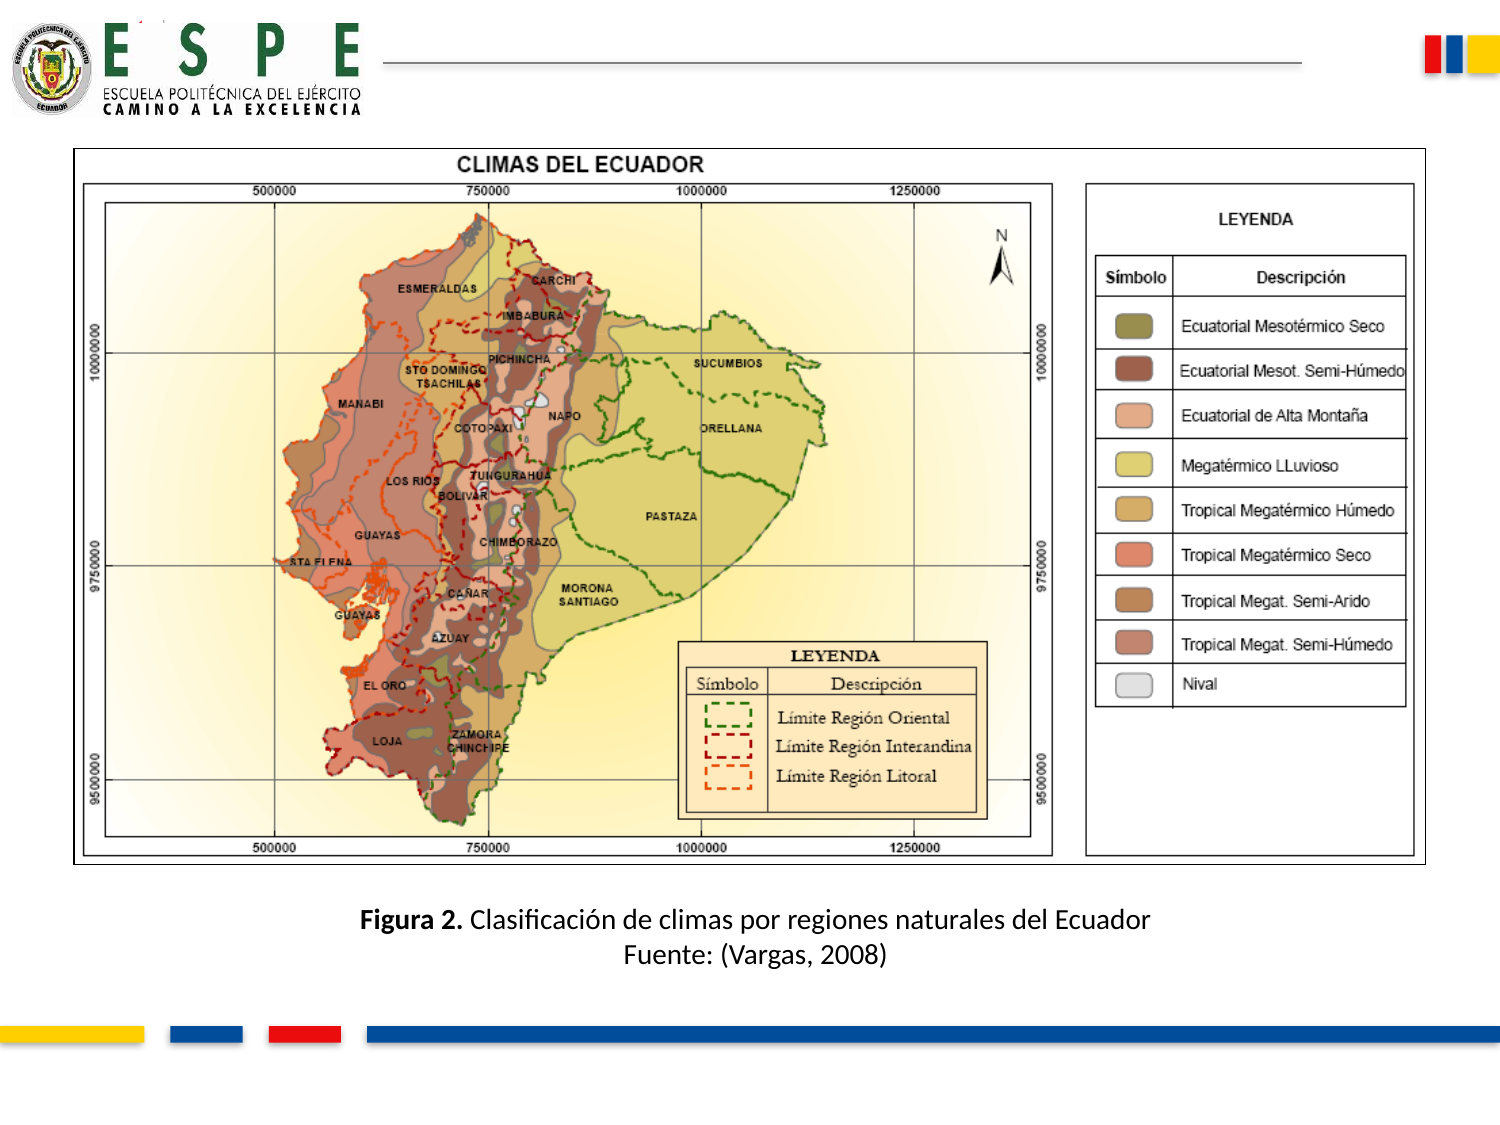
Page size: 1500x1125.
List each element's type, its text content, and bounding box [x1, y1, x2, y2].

picture [12, 20, 364, 118]
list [74, 148, 1426, 865]
text_box Figura 2. Clasificación de climas por regiones naturales del Ecuador Fuente: (Vargas, 2008) [194, 893, 1317, 978]
